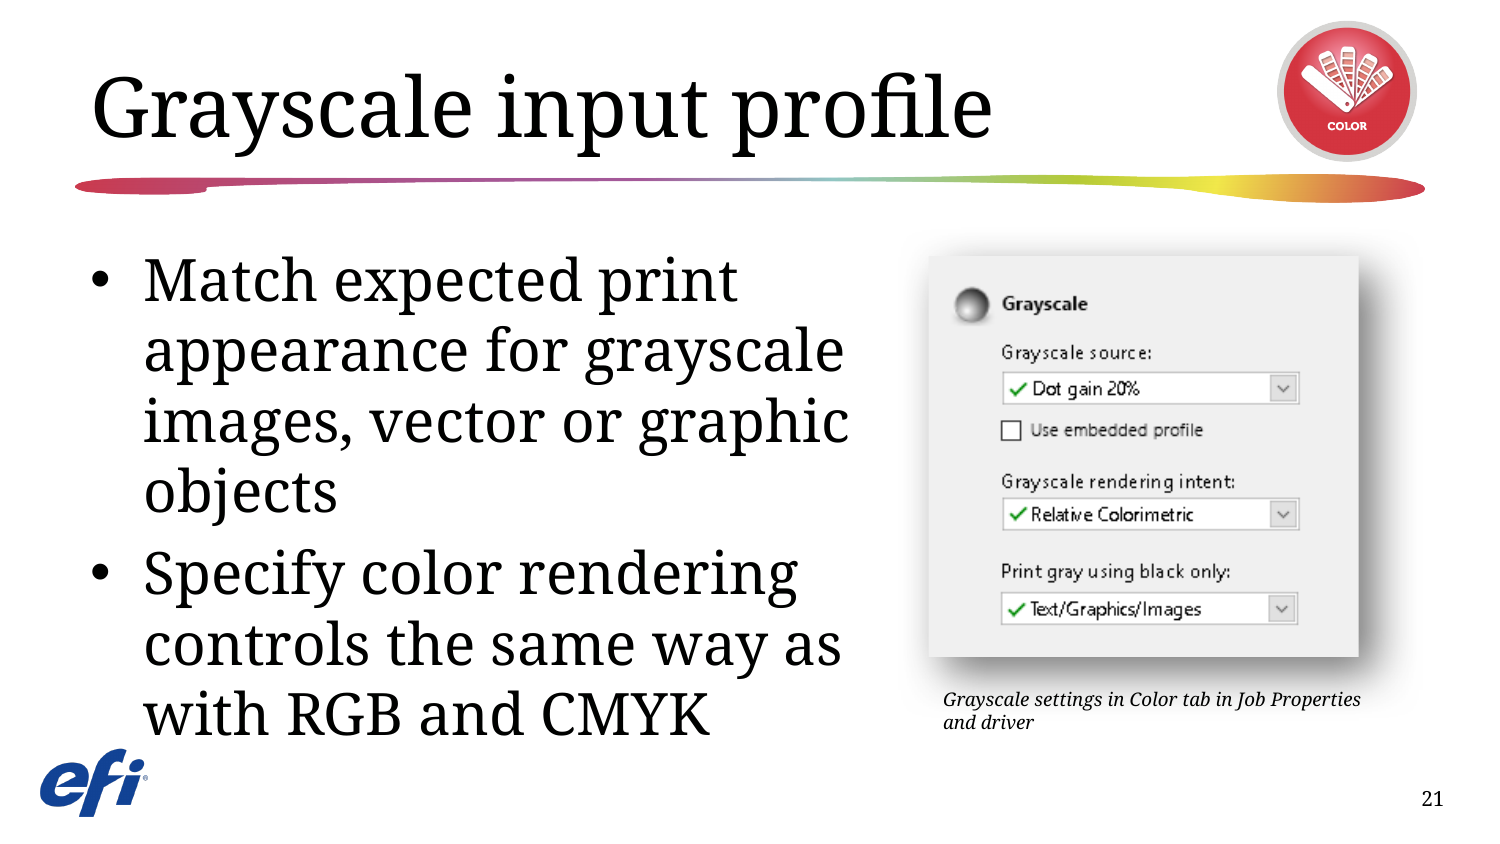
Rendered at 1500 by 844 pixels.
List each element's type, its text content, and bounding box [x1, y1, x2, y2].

picture [928, 256, 1359, 658]
title Grayscale input profile [75, 33, 1425, 175]
text_box Grayscale settings in Color tab in Job Properties and driver [928, 680, 1377, 741]
list Match expected print appearance for grayscale images, vector or graphic objects Specify color rendering controls the same way as with RGB and CMYK [75, 235, 916, 757]
picture [75, 175, 1425, 203]
picture [1276, 20, 1419, 162]
slide_number 21 [1334, 777, 1460, 823]
